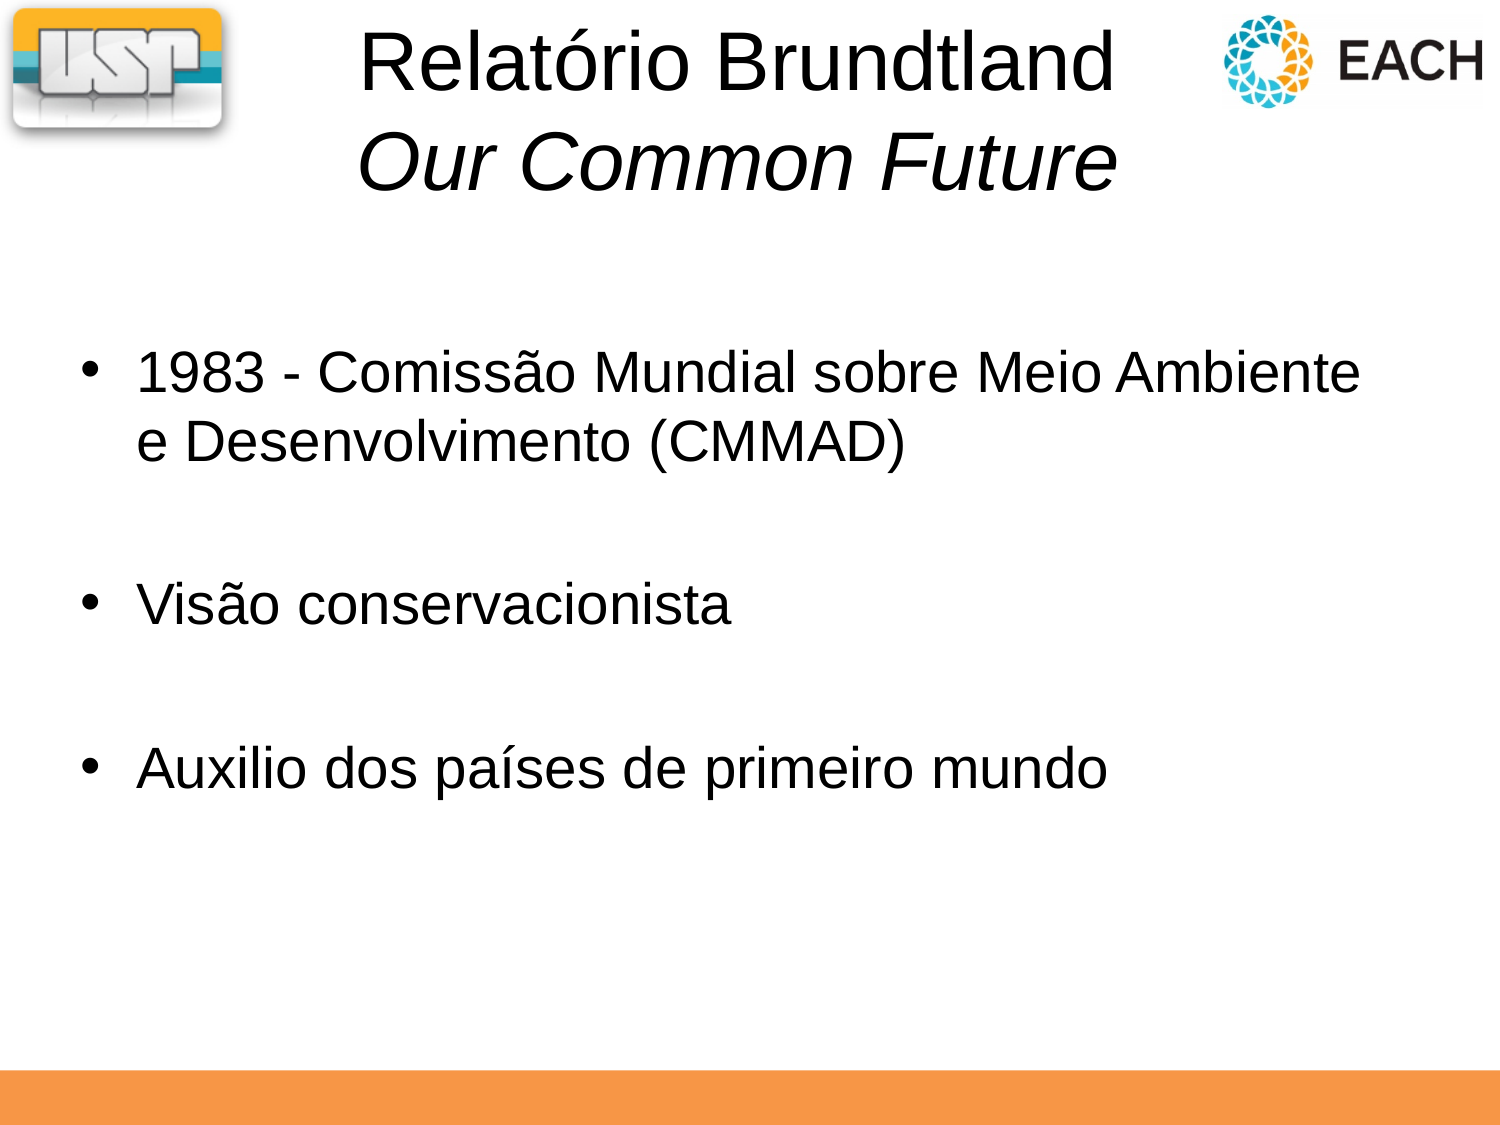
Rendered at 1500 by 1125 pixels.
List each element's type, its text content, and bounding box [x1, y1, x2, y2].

title Relatório Brundtland Our Common Future [0, 0, 1500, 232]
list 1983 - Comissão Mundial sobre Meio Ambiente e Desenvolvimento (CMMAD) Visão conservacionista Auxilio dos países de primeiro mundo [64, 326, 1415, 1069]
